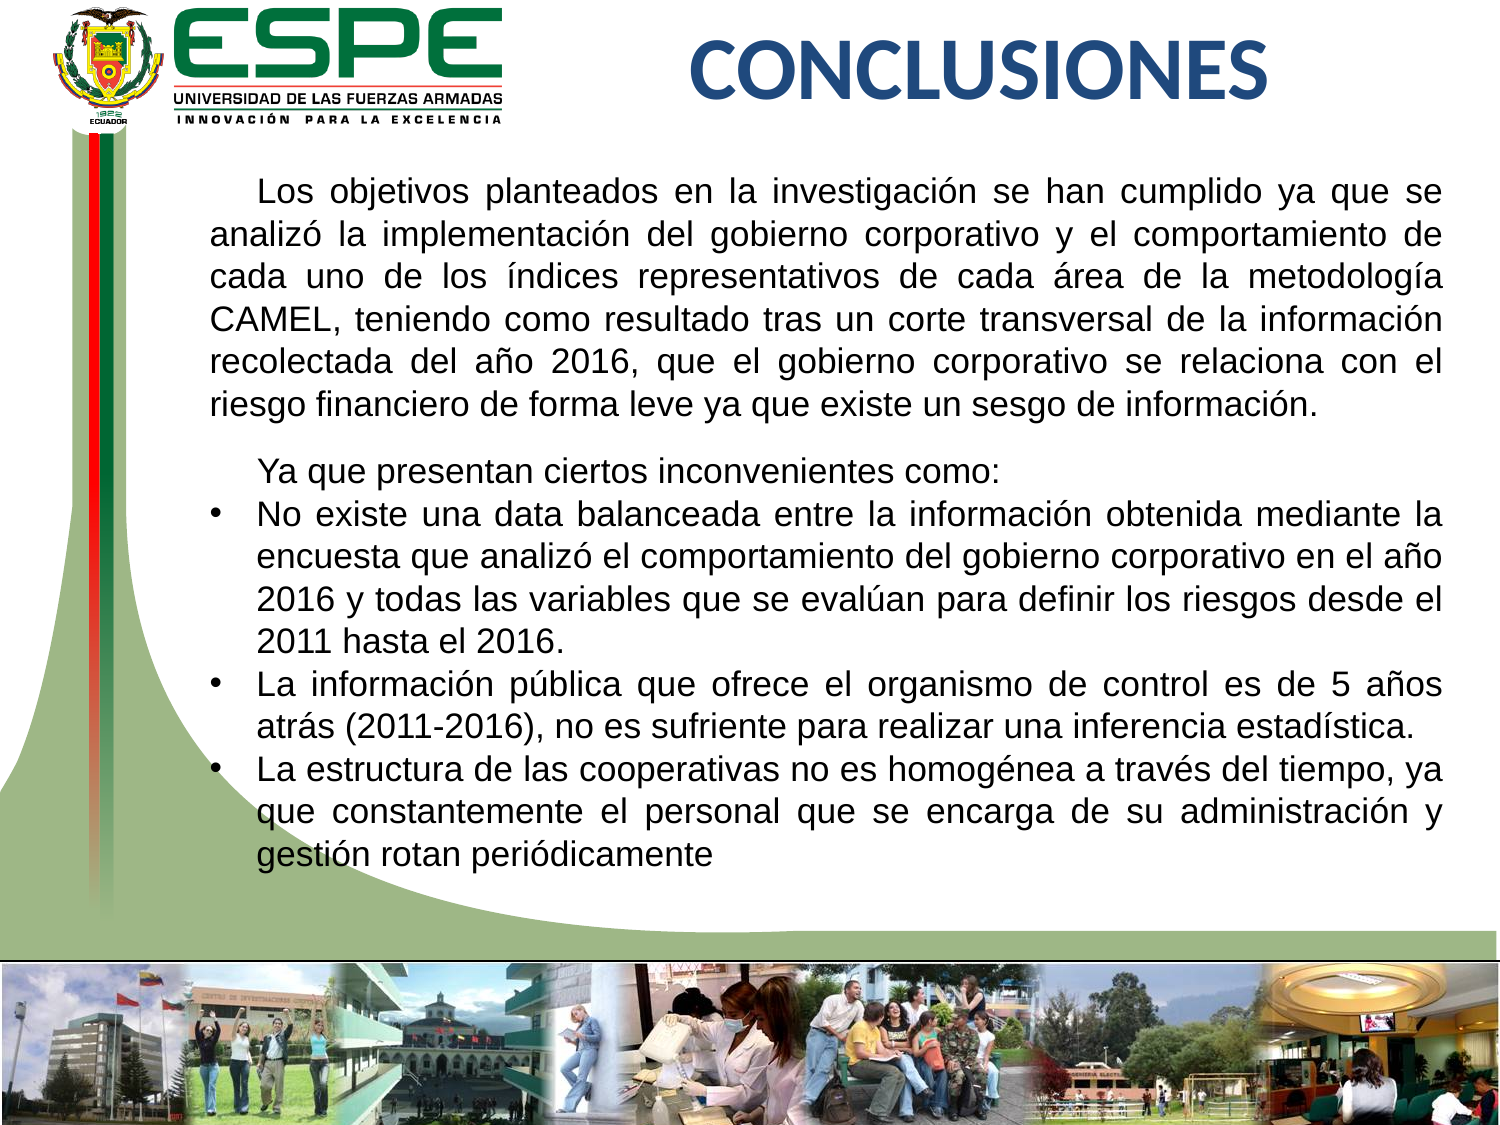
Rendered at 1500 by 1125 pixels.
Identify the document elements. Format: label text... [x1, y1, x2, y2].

picture [0, 962, 1500, 1125]
title CONCLUSIONES [455, 2, 1500, 126]
text_box Los objetivos planteados en la investigación se han cumplido ya que se analizó la implementación del gobierno corporativo y el comportamiento de cada uno de los índices representativos de cada área de la metodología CAMEL, teniendo como resultado tras un corte transversal de la información recolectada del año 2016, que el gobierno corporativo se relaciona con el riesgo financiero de forma leve ya que existe un sesgo de información. Ya que presentan ciertos inconvenientes como: No existe una data balanceada entre la información obtenida mediante la encuesta que analizó el comportamiento del gobierno corporativo en el año 2016 y todas las variables que se evalúan para definir los riesgos desde el 2011 hasta el 2016. La información pública que ofrece el organismo de control es de 5 años atrás (2011-2016), no es sufriente para realizar una inferencia estadística. La estructura de las cooperativas no es homogénea a través del tiempo, ya que constantemente el personal que se encarga de su administración y gestión rotan periódicamente [194, 160, 1459, 881]
picture [53, 7, 455, 124]
